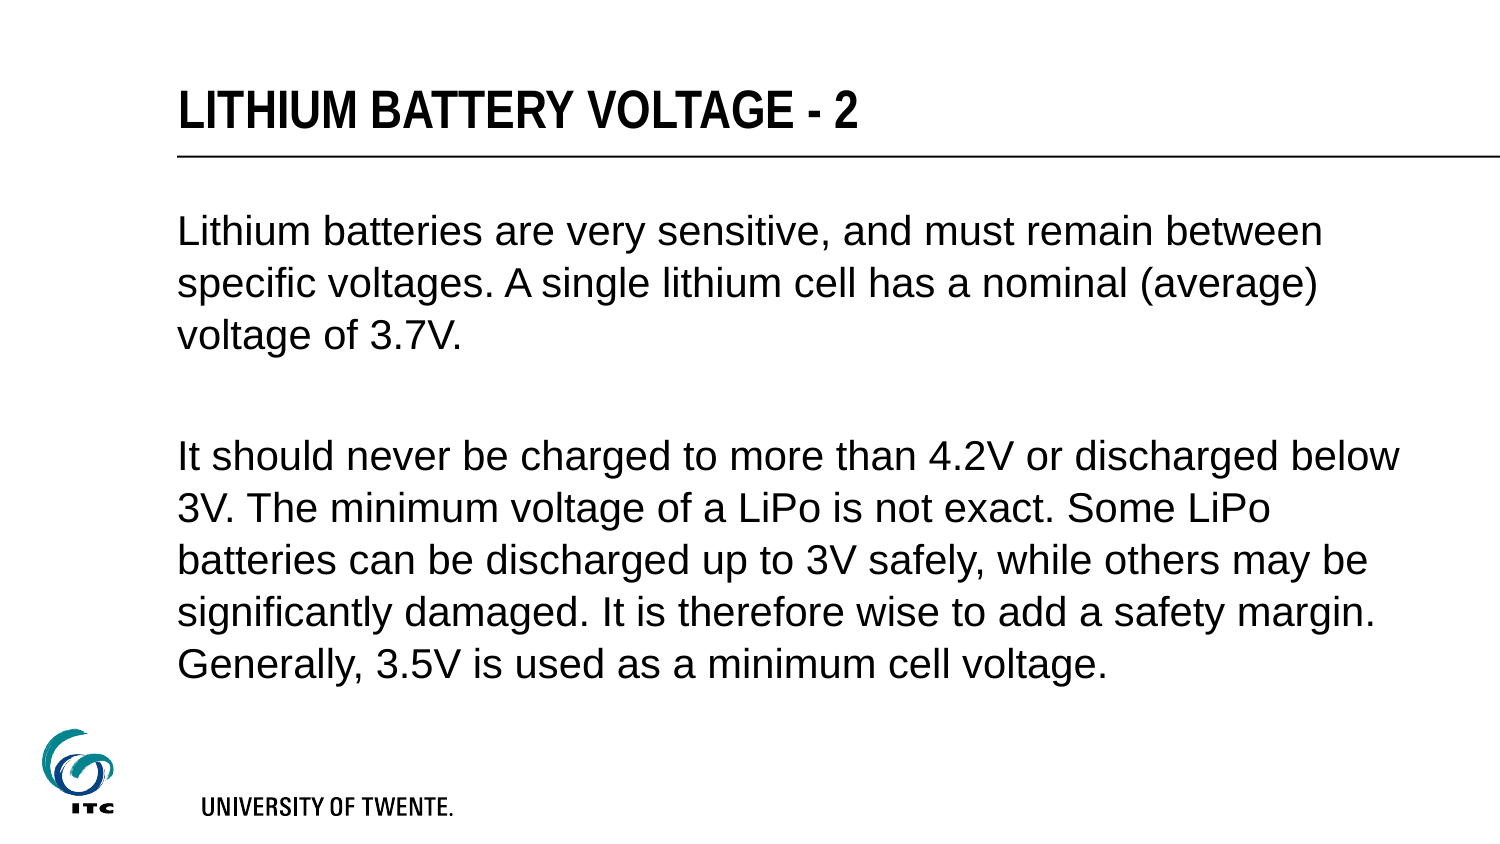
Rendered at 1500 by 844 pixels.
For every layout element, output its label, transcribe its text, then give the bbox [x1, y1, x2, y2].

picture [41, 728, 114, 814]
title Lithium battery voltage - 2 [178, 48, 1455, 140]
list Lithium batteries are very sensitive, and must remain between specific voltages. A single lithium cell has a nominal (average) voltage of 3.7V. It should never be charged to more than 4.2V or discharged below 3V. The minimum voltage of a LiPo is not exact. Some LiPo batteries can be discharged up to 3V safely, while others may be significantly damaged. It is therefore wise to add a safety margin. Generally, 3.5V is used as a minimum cell voltage. [176, 193, 1458, 759]
